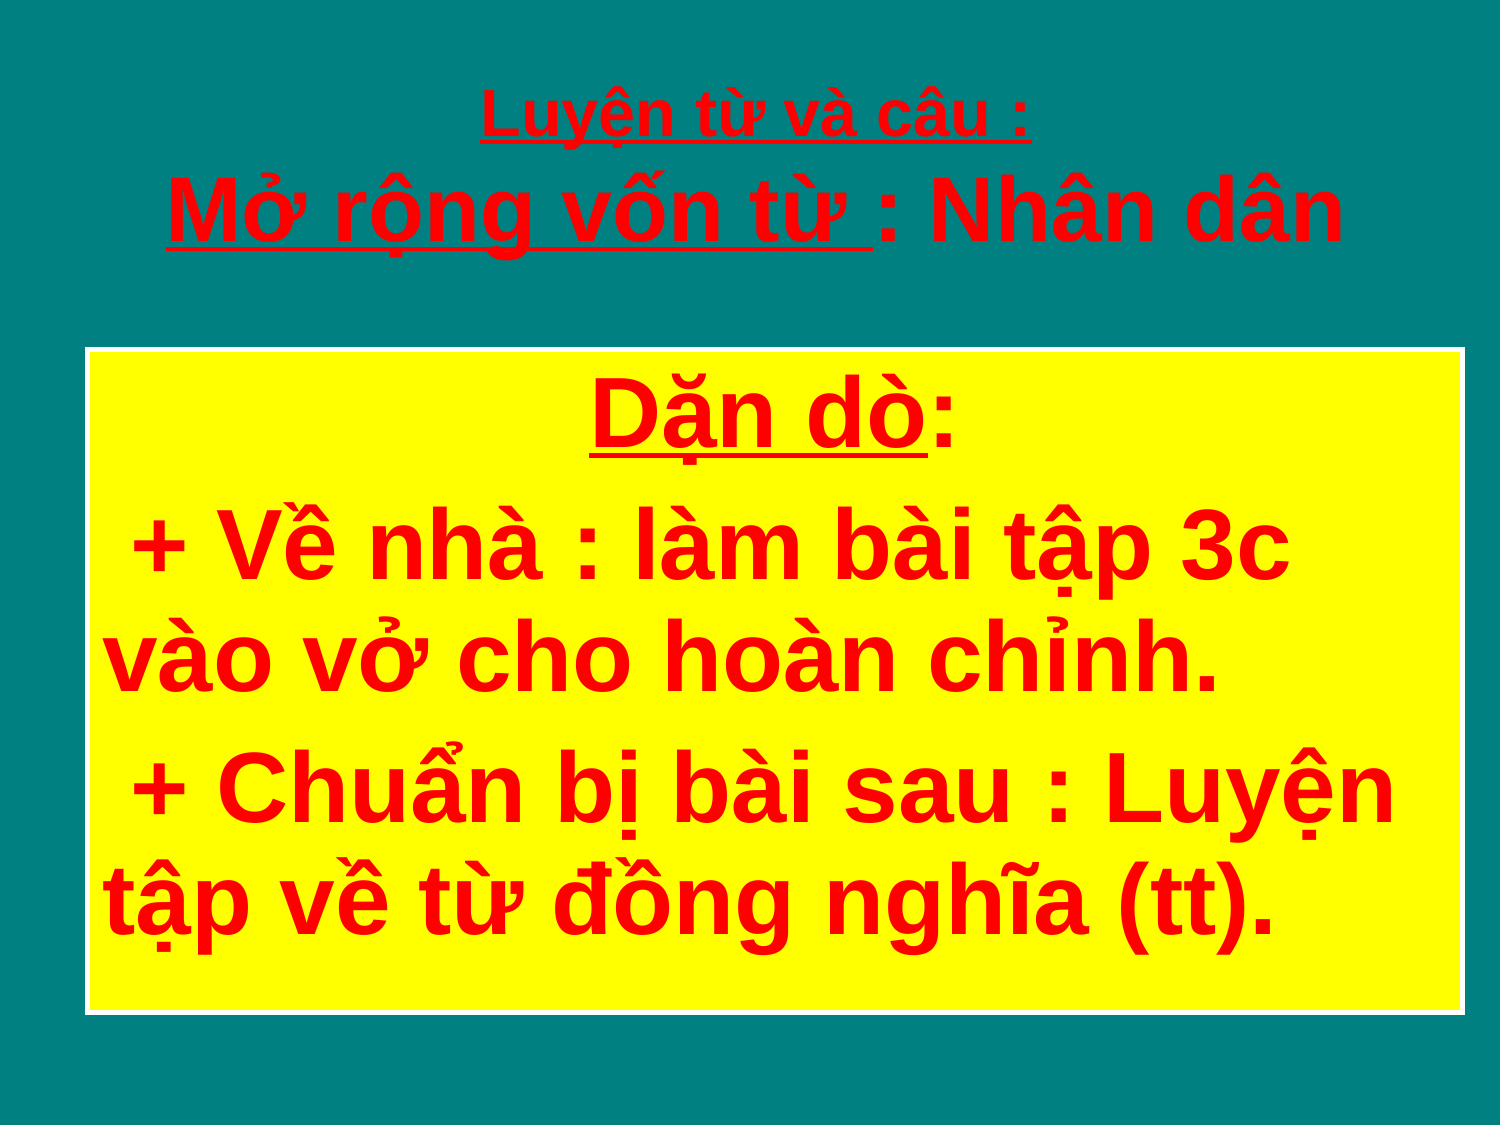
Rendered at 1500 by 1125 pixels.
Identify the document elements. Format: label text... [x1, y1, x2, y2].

text_box Luyện từ và câu : Mở rộng vốn từ : Nhân dân [62, 12, 1450, 268]
table_header Dặn dò: + Về nhà : làm bài tập 3c vào vở cho hoàn chỉnh. + Chuẩn bị bài sau : Luyện tập về từ đồng nghĩa (tt). [90, 352, 1460, 1010]
